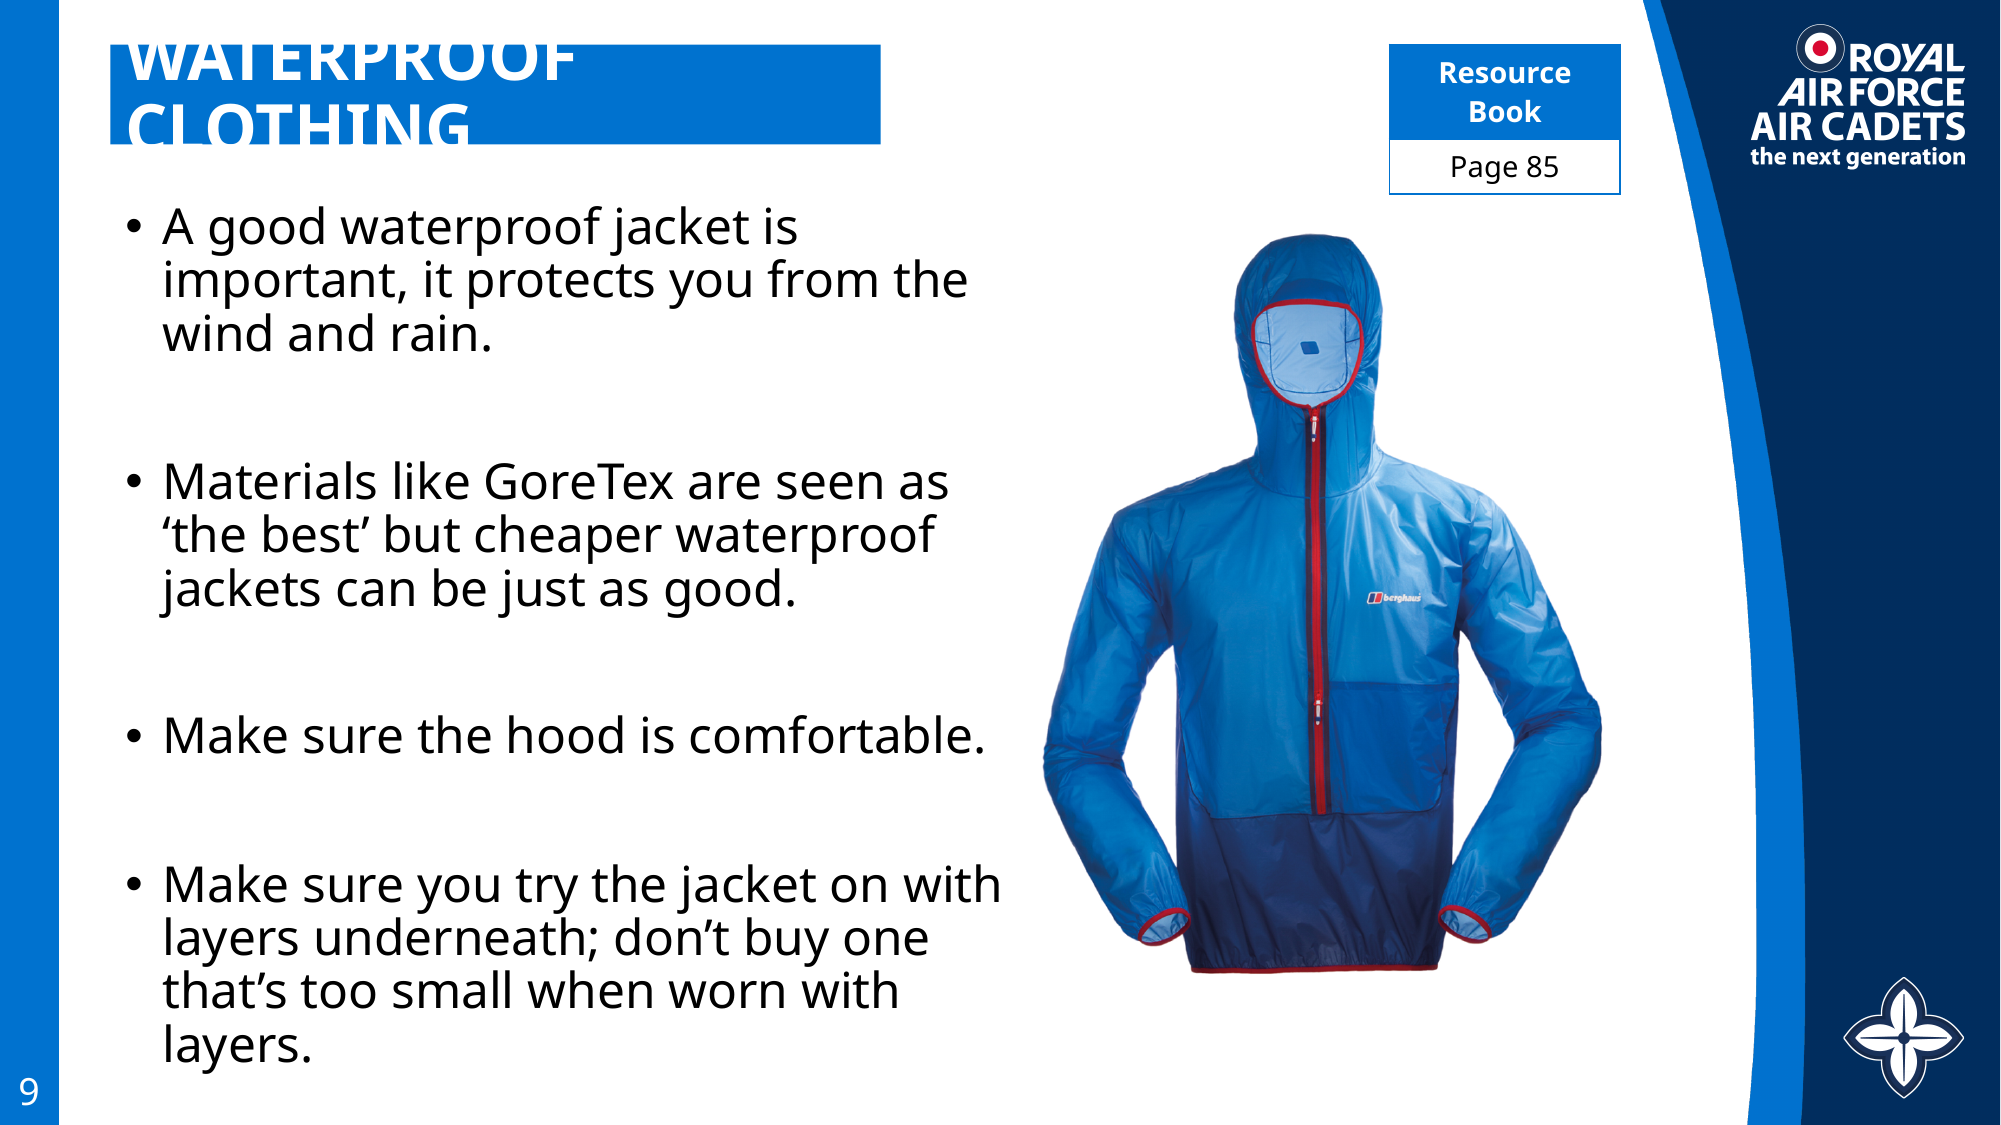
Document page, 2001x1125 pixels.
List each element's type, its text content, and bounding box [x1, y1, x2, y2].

table_cell Page 85 [1390, 140, 1619, 193]
list A good waterproof jacket is important, it protects you from the wind and rain. Materials like GoreTex are seen as ‘the best’ but cheaper waterproof jackets can be just as good. Make sure the hood is comfortable. Make sure you try the jacket on with layers underneath; don’t buy one that’s too small when worn with layers. [110, 194, 1042, 1081]
table_header Resource Book [1390, 45, 1619, 138]
picture [1019, 1, 2001, 1124]
title WATERPROOF CLOTHING [110, 44, 881, 145]
